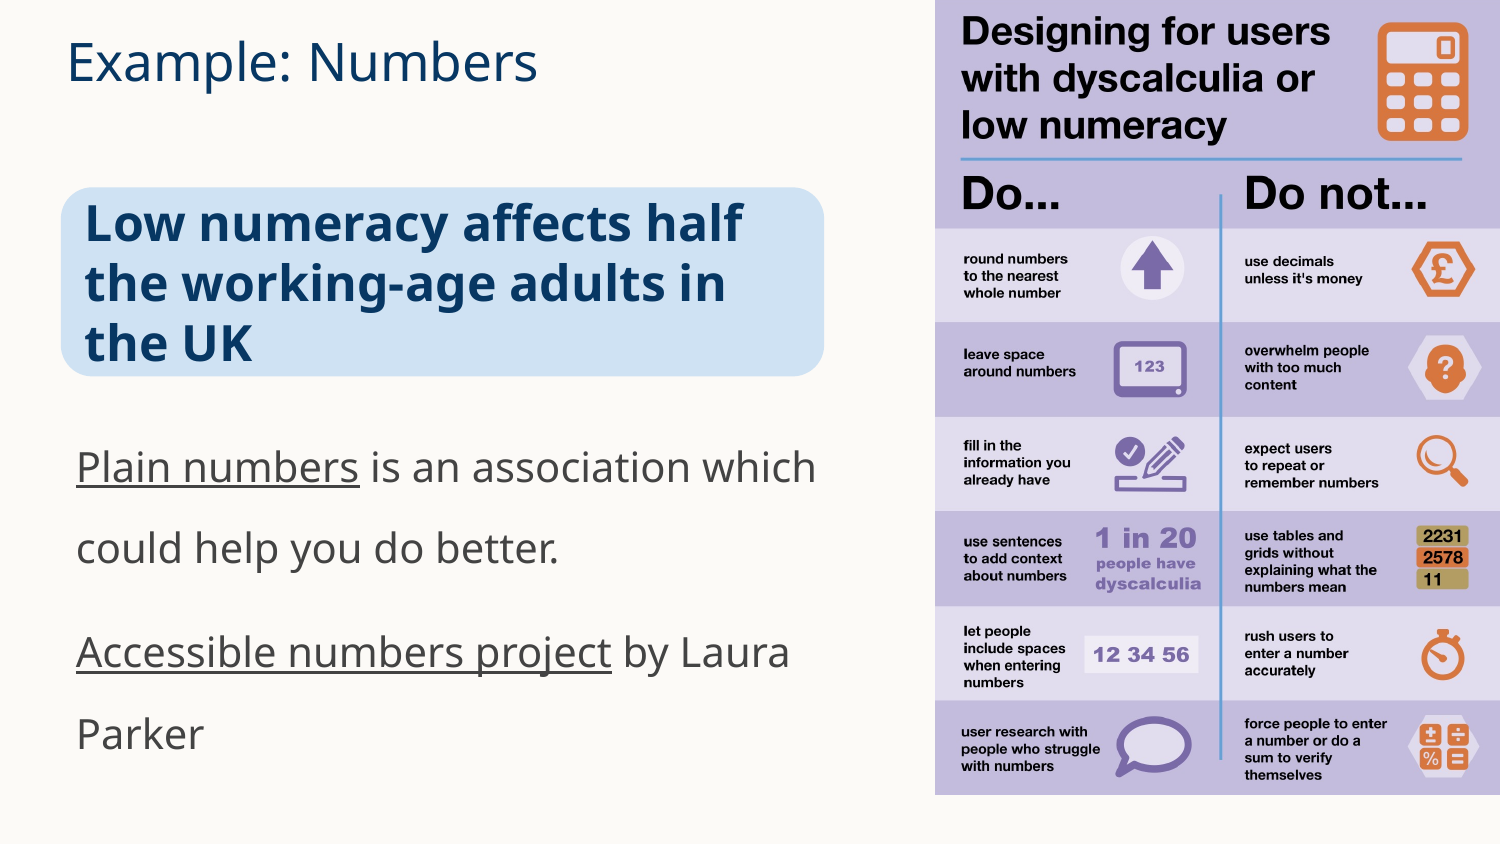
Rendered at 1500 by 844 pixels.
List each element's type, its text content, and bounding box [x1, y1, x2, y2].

picture [934, 0, 1500, 796]
text_box Plain numbers is an association which could help you do better. Accessible numbers project by Laura Parker [60, 396, 929, 741]
text_box Low numeracy affects half the working-age adults in the UK [60, 187, 825, 377]
title Example: Numbers [51, 13, 929, 108]
